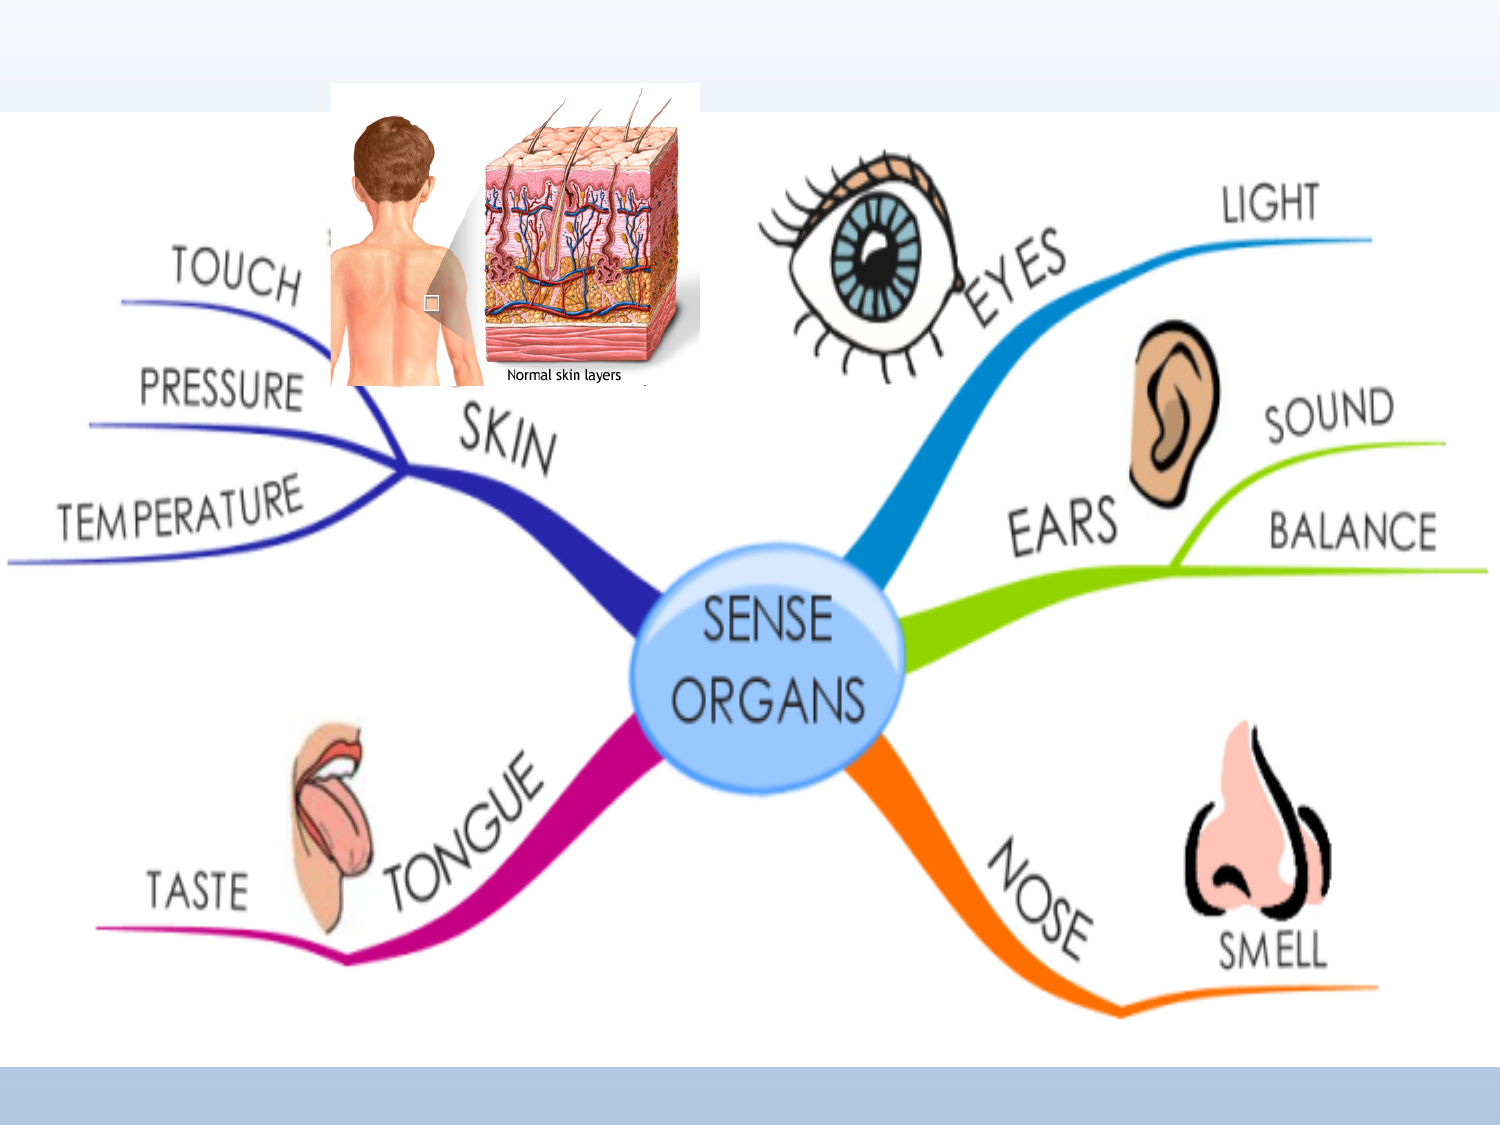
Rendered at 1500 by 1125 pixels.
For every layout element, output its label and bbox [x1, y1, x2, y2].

text_box [0, 83, 1500, 1067]
